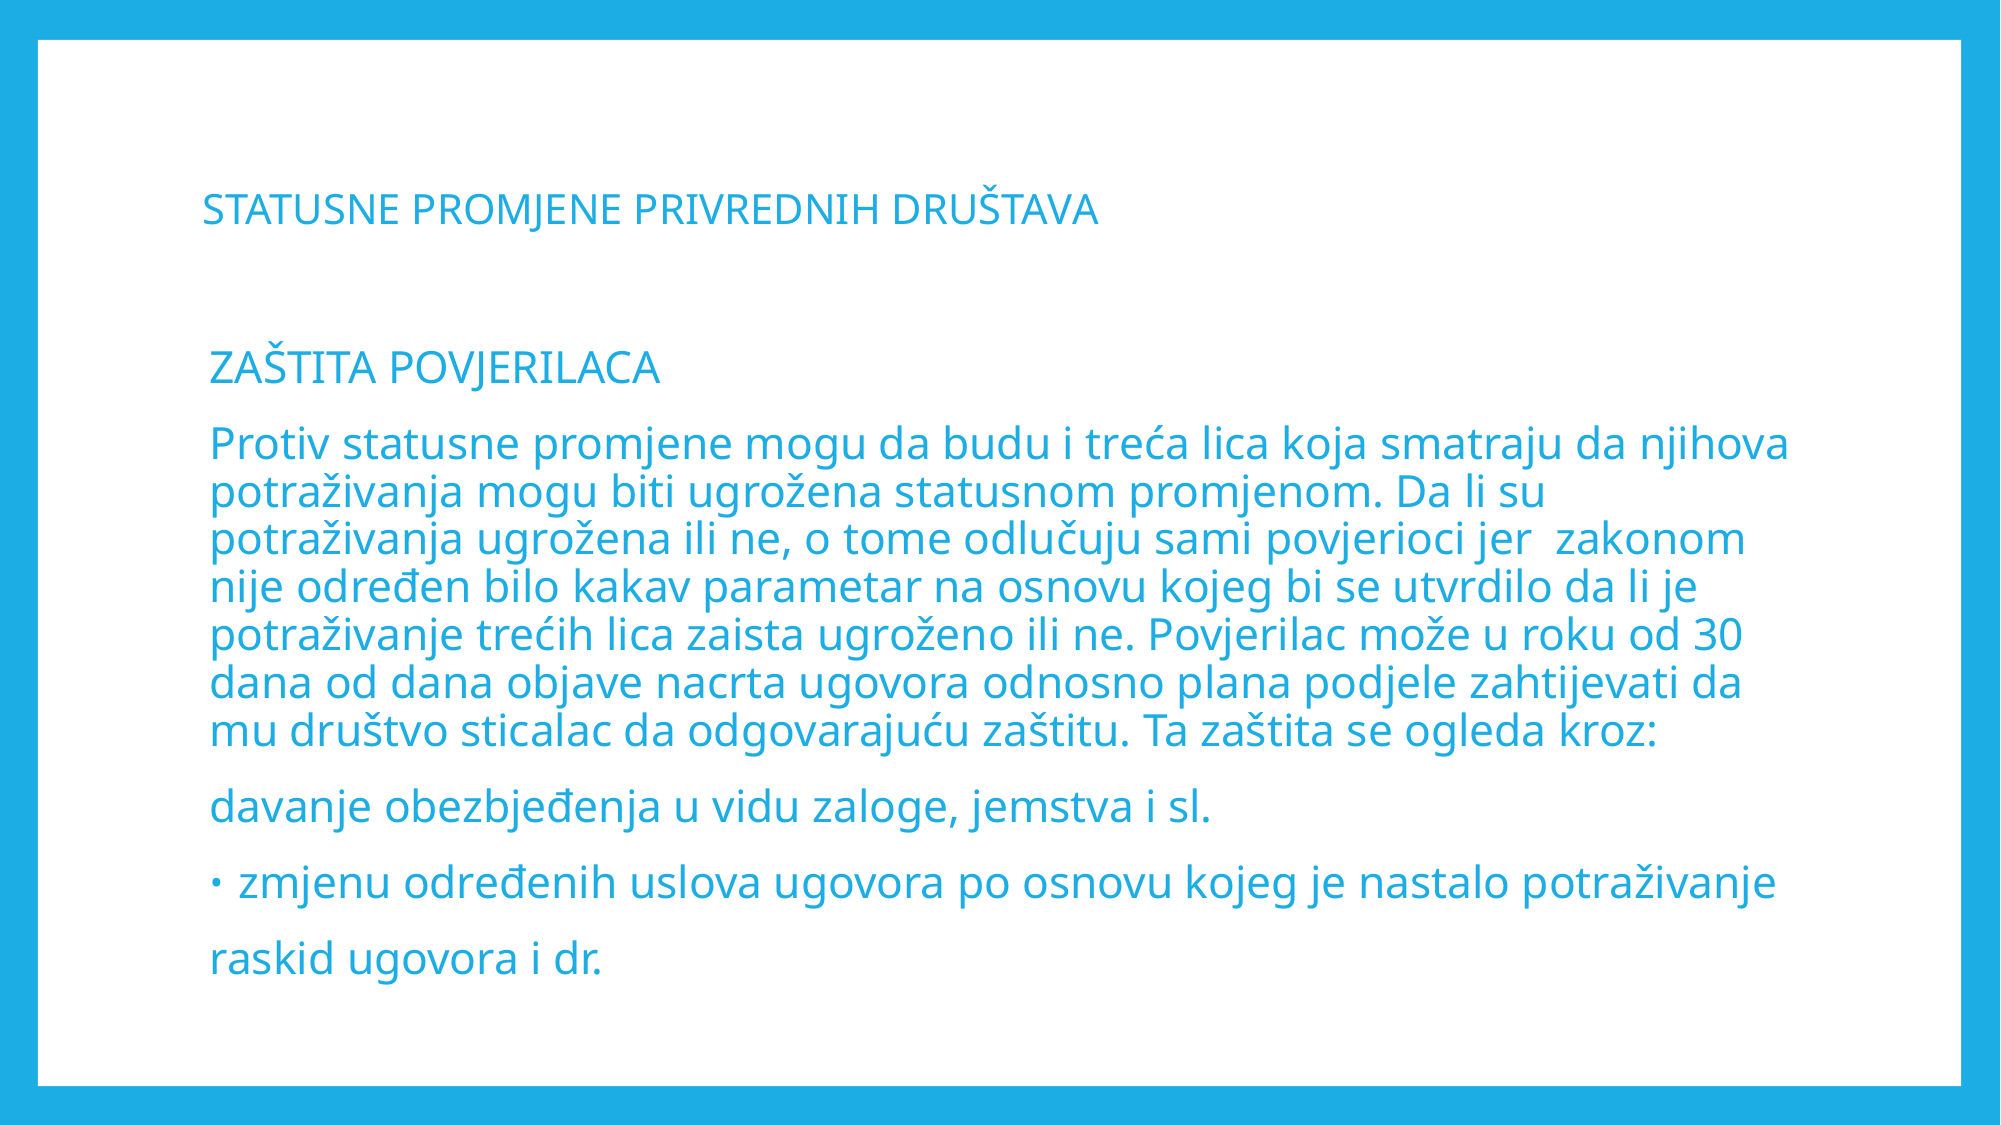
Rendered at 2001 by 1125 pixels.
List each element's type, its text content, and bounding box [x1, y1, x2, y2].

list ZAŠTITA POVJERILACA Protiv statusne promjene mogu da budu i treća lica koja smatraju da njihova potraživanja mogu biti ugrožena statusnom promjenom. Da li su potraživanja ugrožena ili ne, o tome odlučuju sami povjerioci jer zakonom nije određen bilo kakav parametar na osnovu kojeg bi se utvrdilo da li je potraživanje trećih lica zaista ugroženo ili ne. Povjerilac može u roku od 30 dana od dana objave nacrta ugovora odnosno plana podjele zahtijevati da mu društvo sticalac da odgovarajuću zaštitu. Ta zaštita se ogleda kroz: davanje obezbjeđenja u vidu zaloge, jemstva i sl. zmjenu određenih uslova ugovora po osnovu kojeg je nastalo potraživanje raskid ugovora i dr. [187, 337, 1808, 1000]
title STATUSNE PROMJENE PRIVREDNIH DRUŠTAVА [187, 99, 1808, 323]
